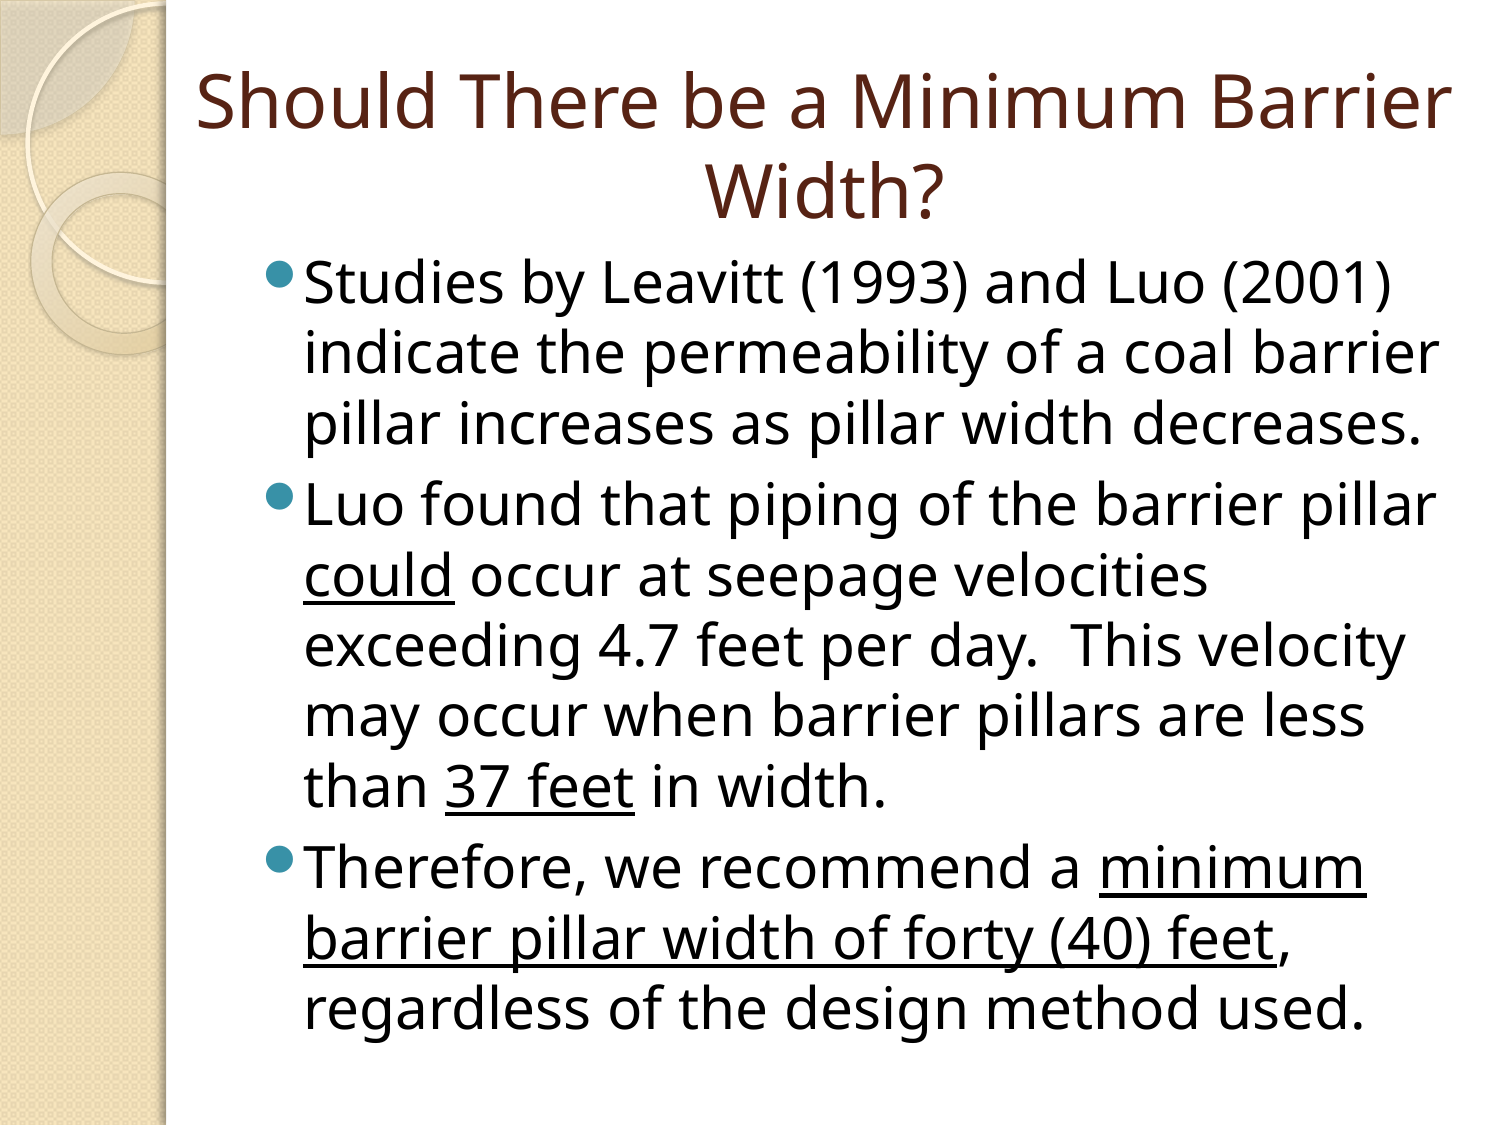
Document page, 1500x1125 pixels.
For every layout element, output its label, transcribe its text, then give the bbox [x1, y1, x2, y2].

title Should There be a Minimum Barrier Width? [150, 50, 1500, 238]
list Studies by Leavitt (1993) and Luo (2001) indicate the permeability of a coal barrier pillar increases as pillar width decreases. Luo found that piping of the barrier pillar could occur at seepage velocities exceeding 4.7 feet per day. This velocity may occur when barrier pillars are less than 37 feet in width. Therefore, we recommend a minimum barrier pillar width of forty (40) feet, regardless of the design method used. [235, 237, 1466, 1075]
